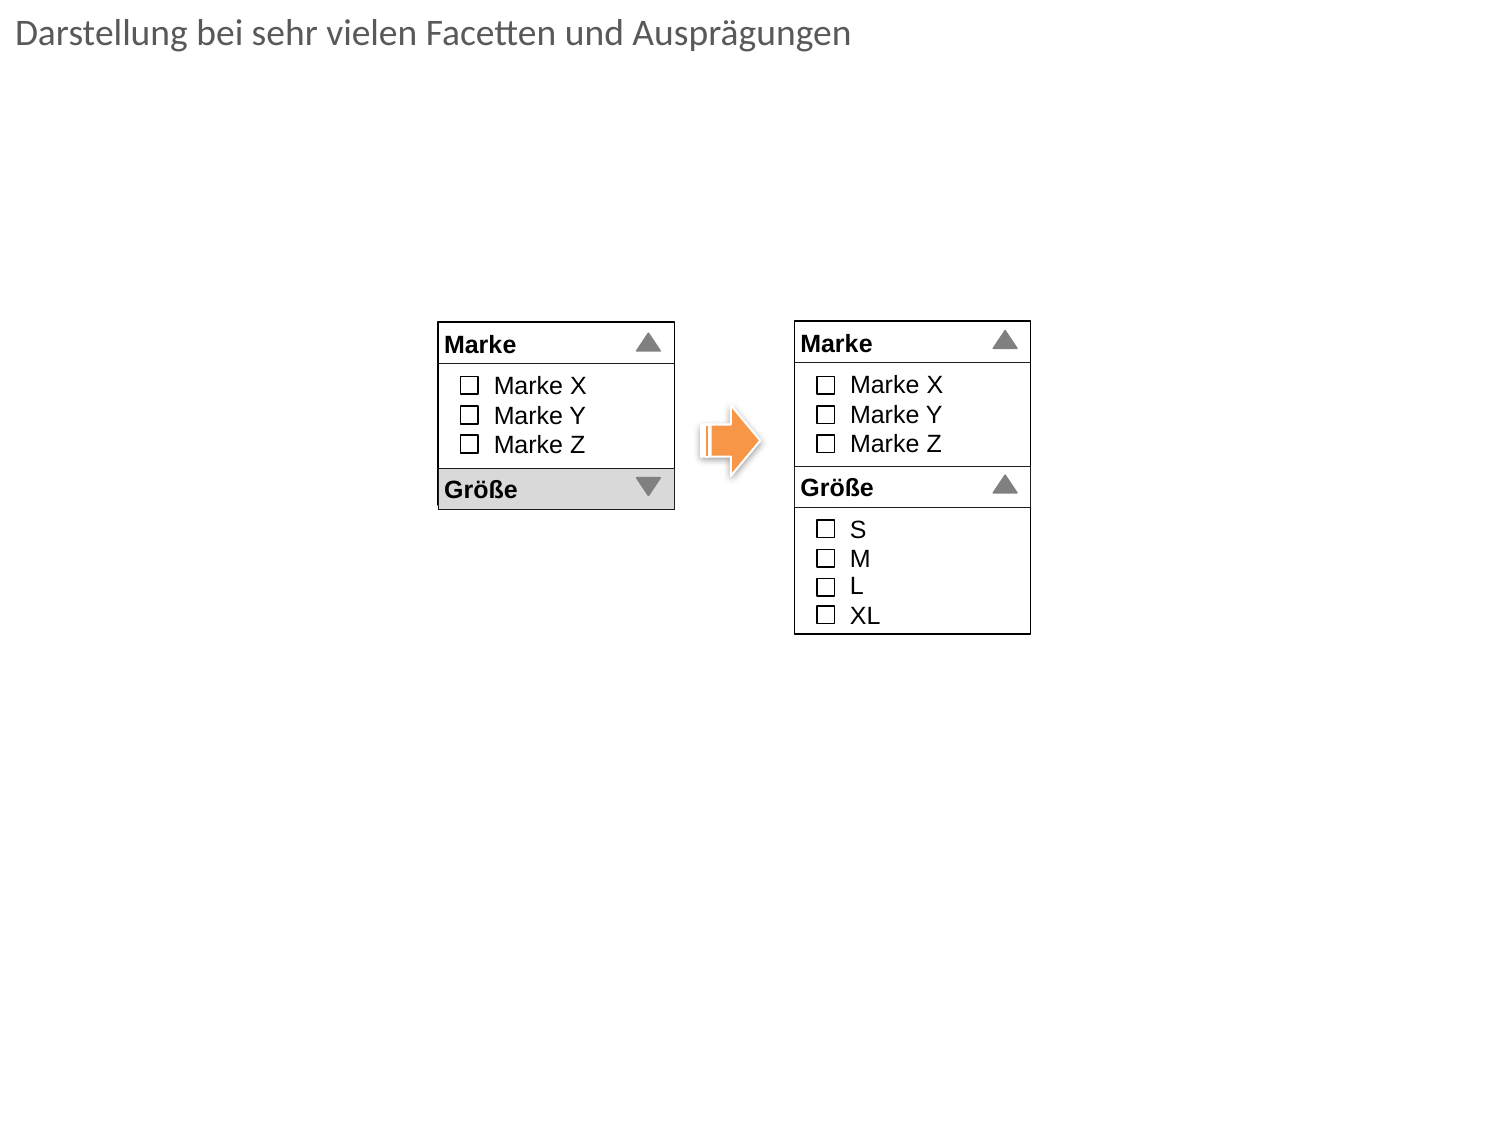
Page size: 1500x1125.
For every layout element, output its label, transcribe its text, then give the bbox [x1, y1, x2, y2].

text_box [698, 402, 764, 480]
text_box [437, 321, 675, 511]
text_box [794, 320, 1031, 637]
title Darstellung bei sehr vielen Facetten und Ausprägungen [0, 0, 1500, 102]
